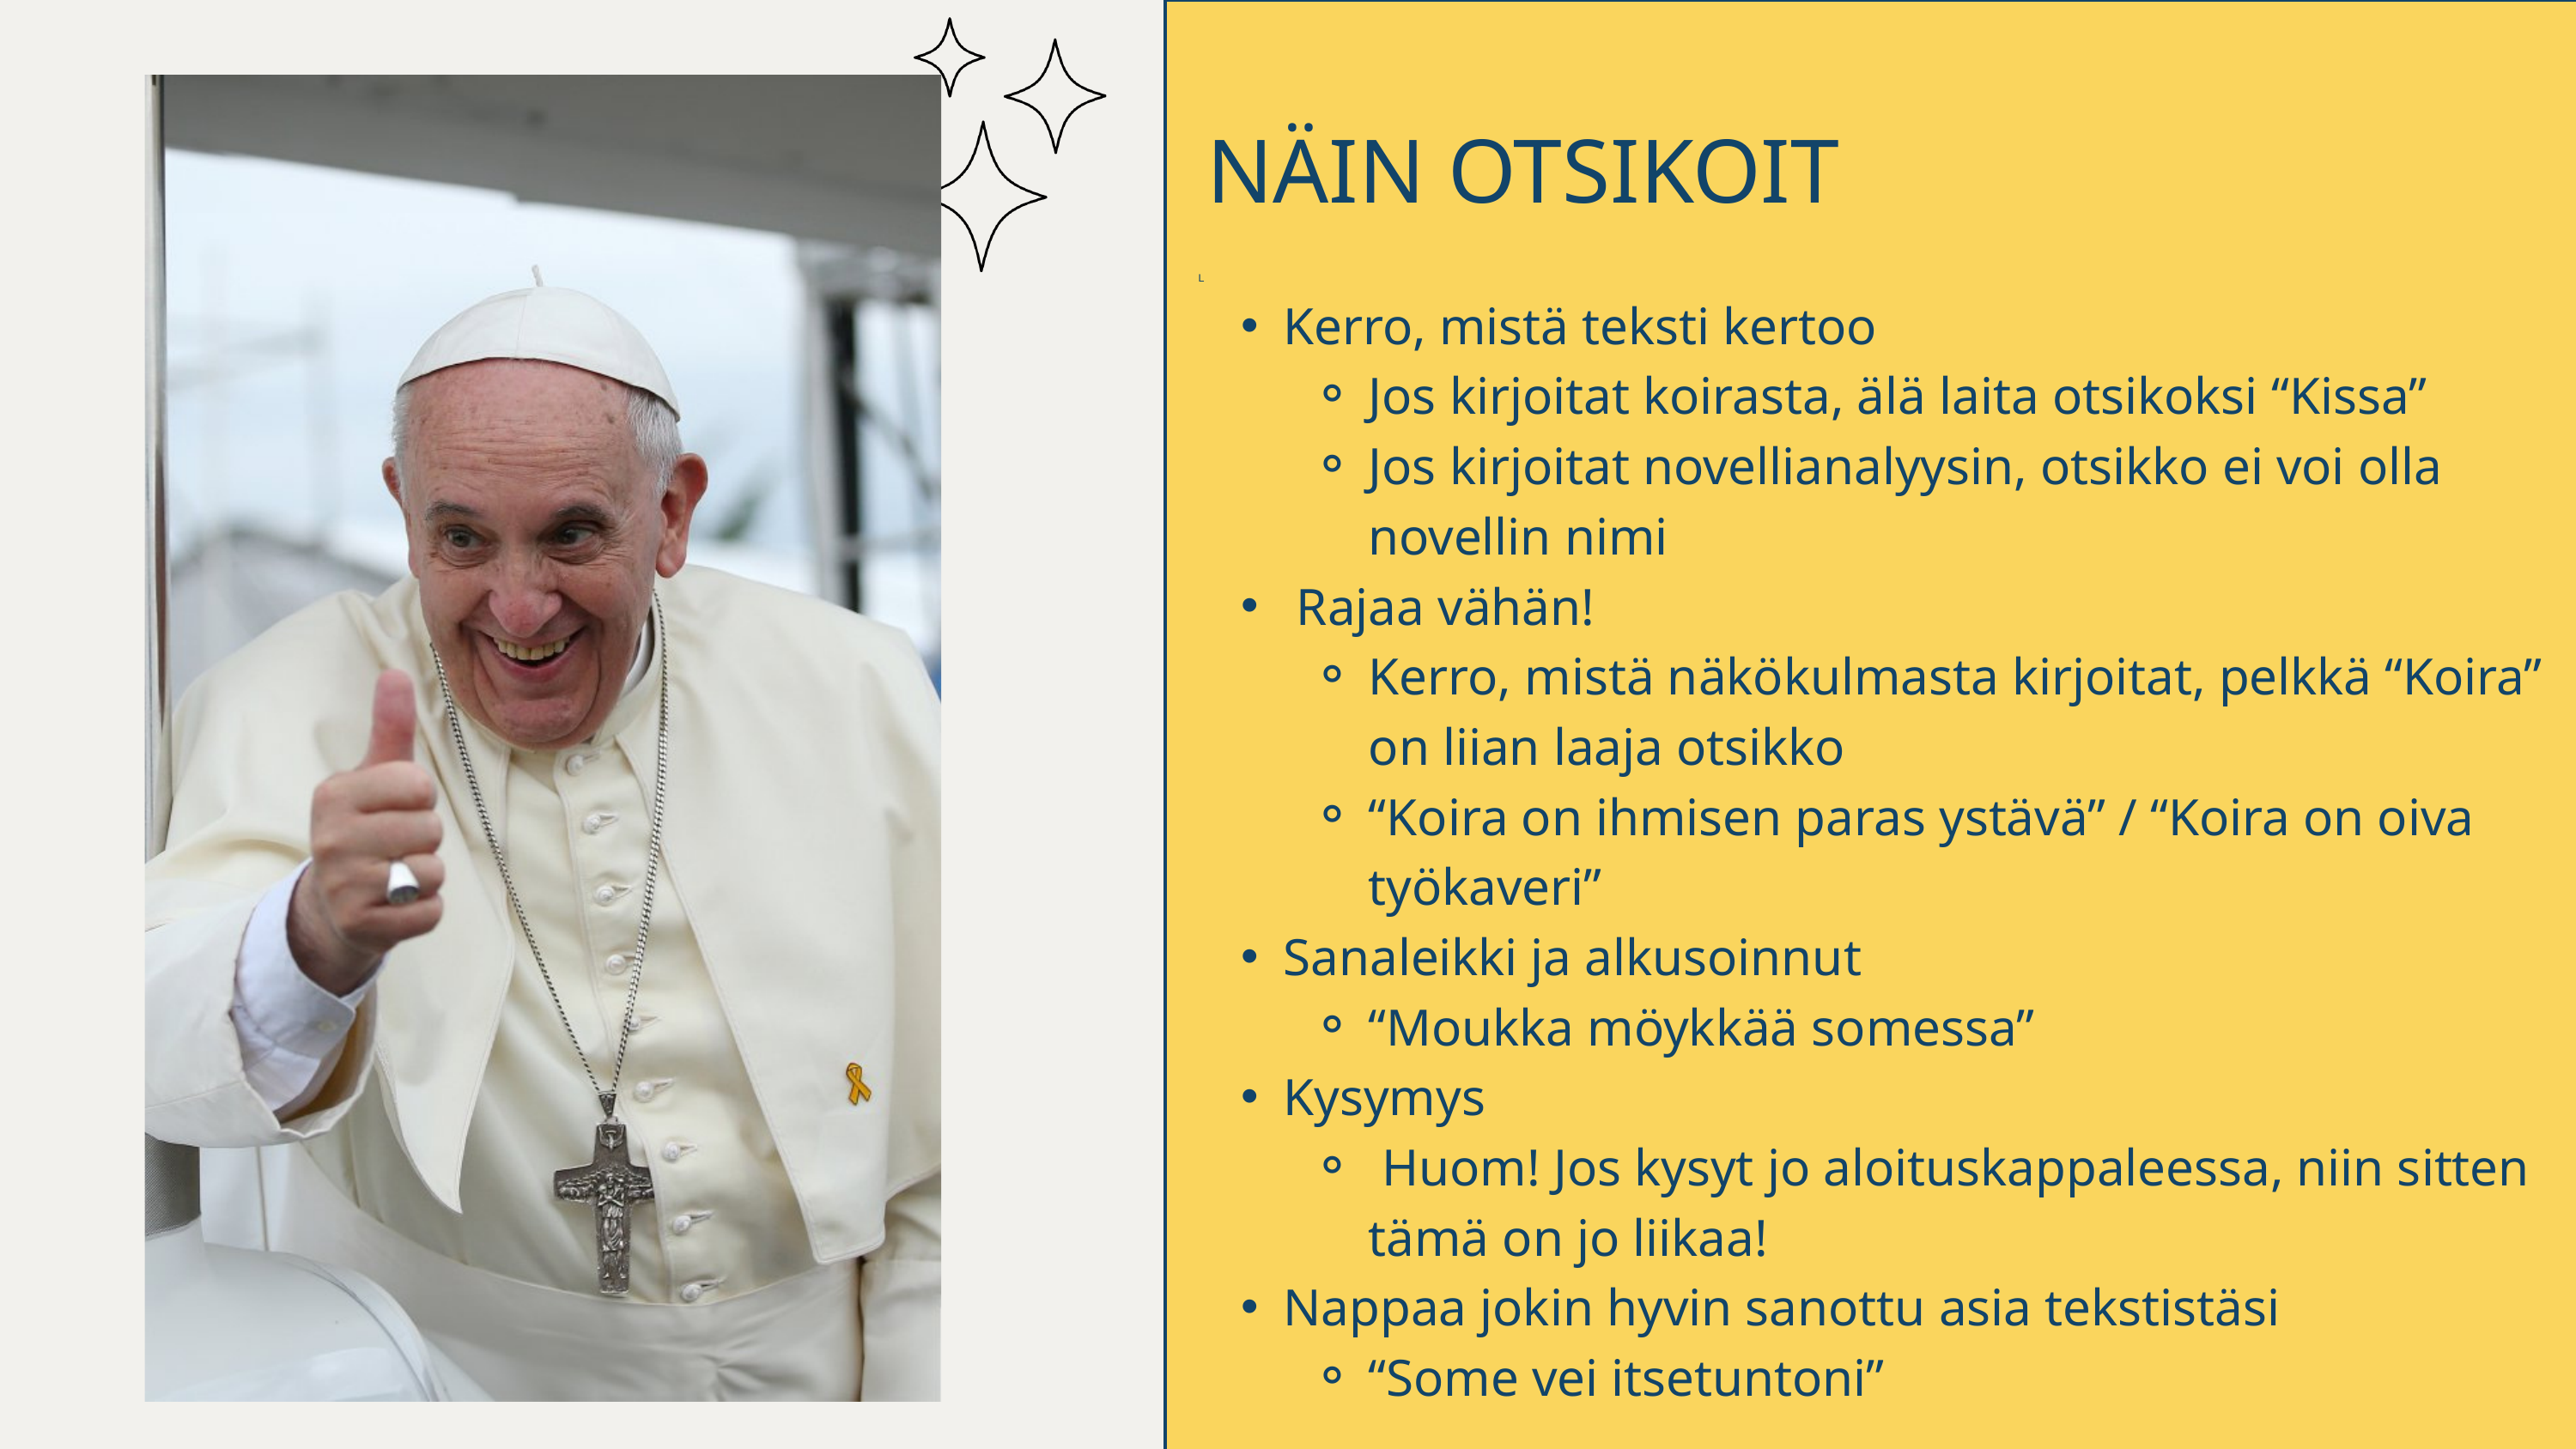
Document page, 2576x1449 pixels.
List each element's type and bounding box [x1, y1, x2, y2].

text_box [144, 75, 942, 1402]
text_box [914, 17, 1107, 273]
text_box [1164, 0, 2576, 1449]
